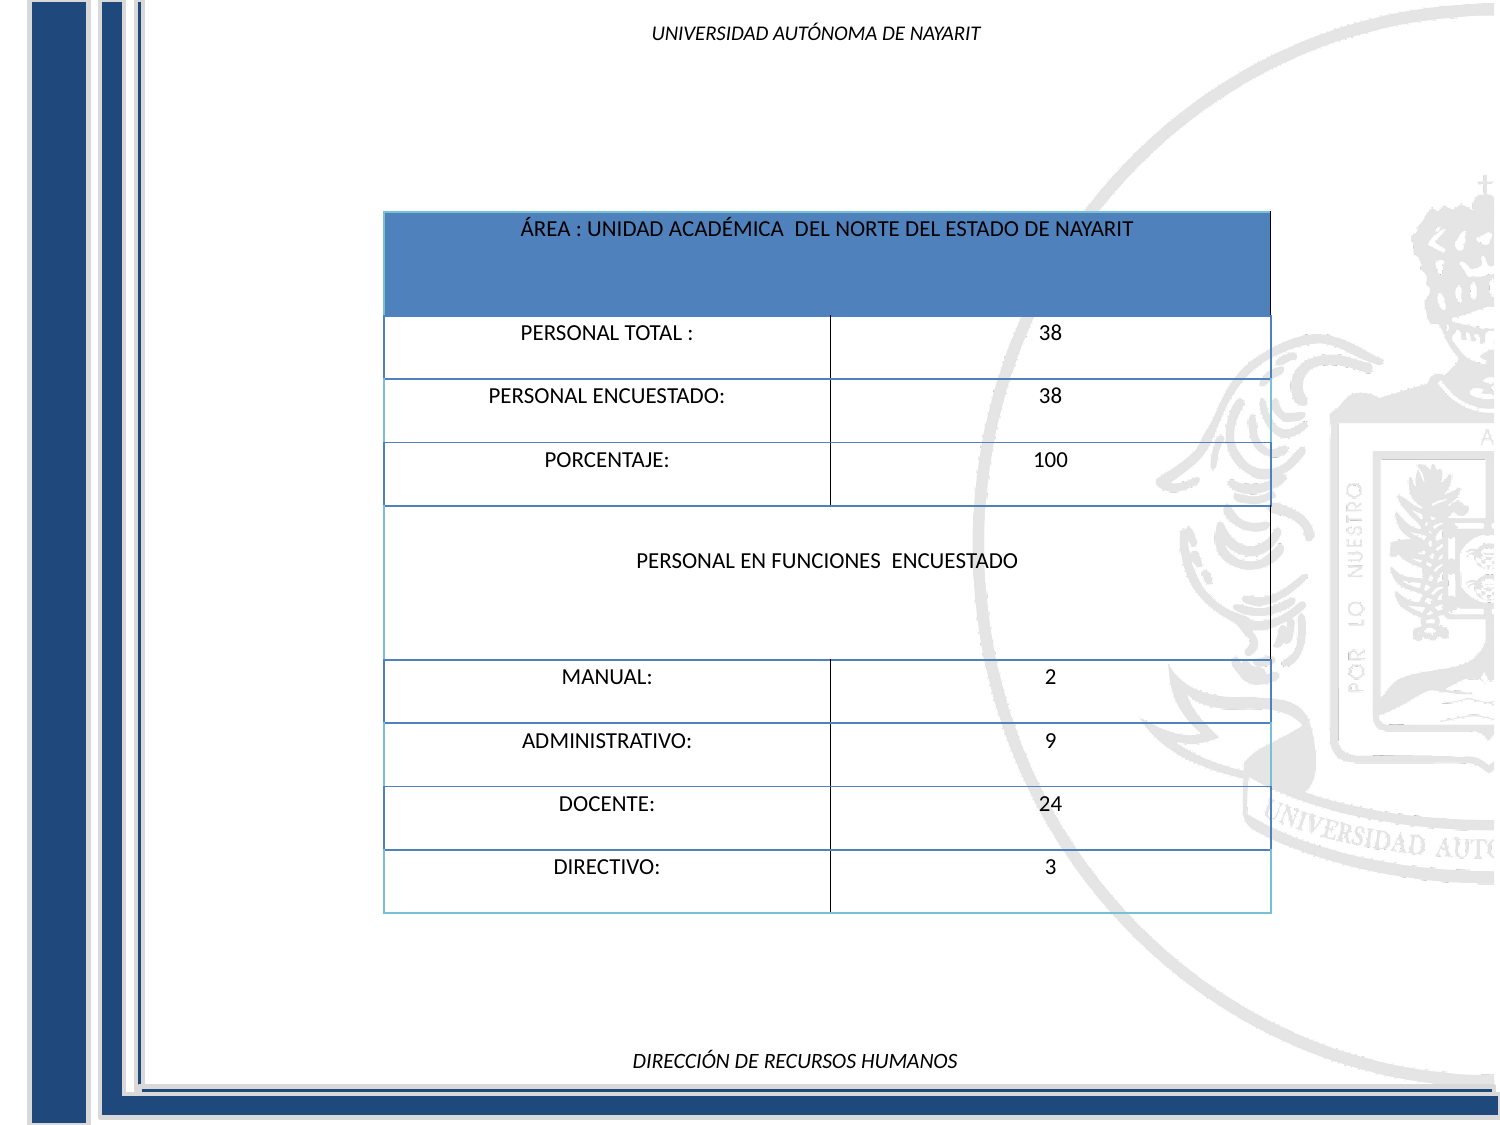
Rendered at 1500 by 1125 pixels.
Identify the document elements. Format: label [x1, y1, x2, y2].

text_box [29, 0, 1500, 1125]
